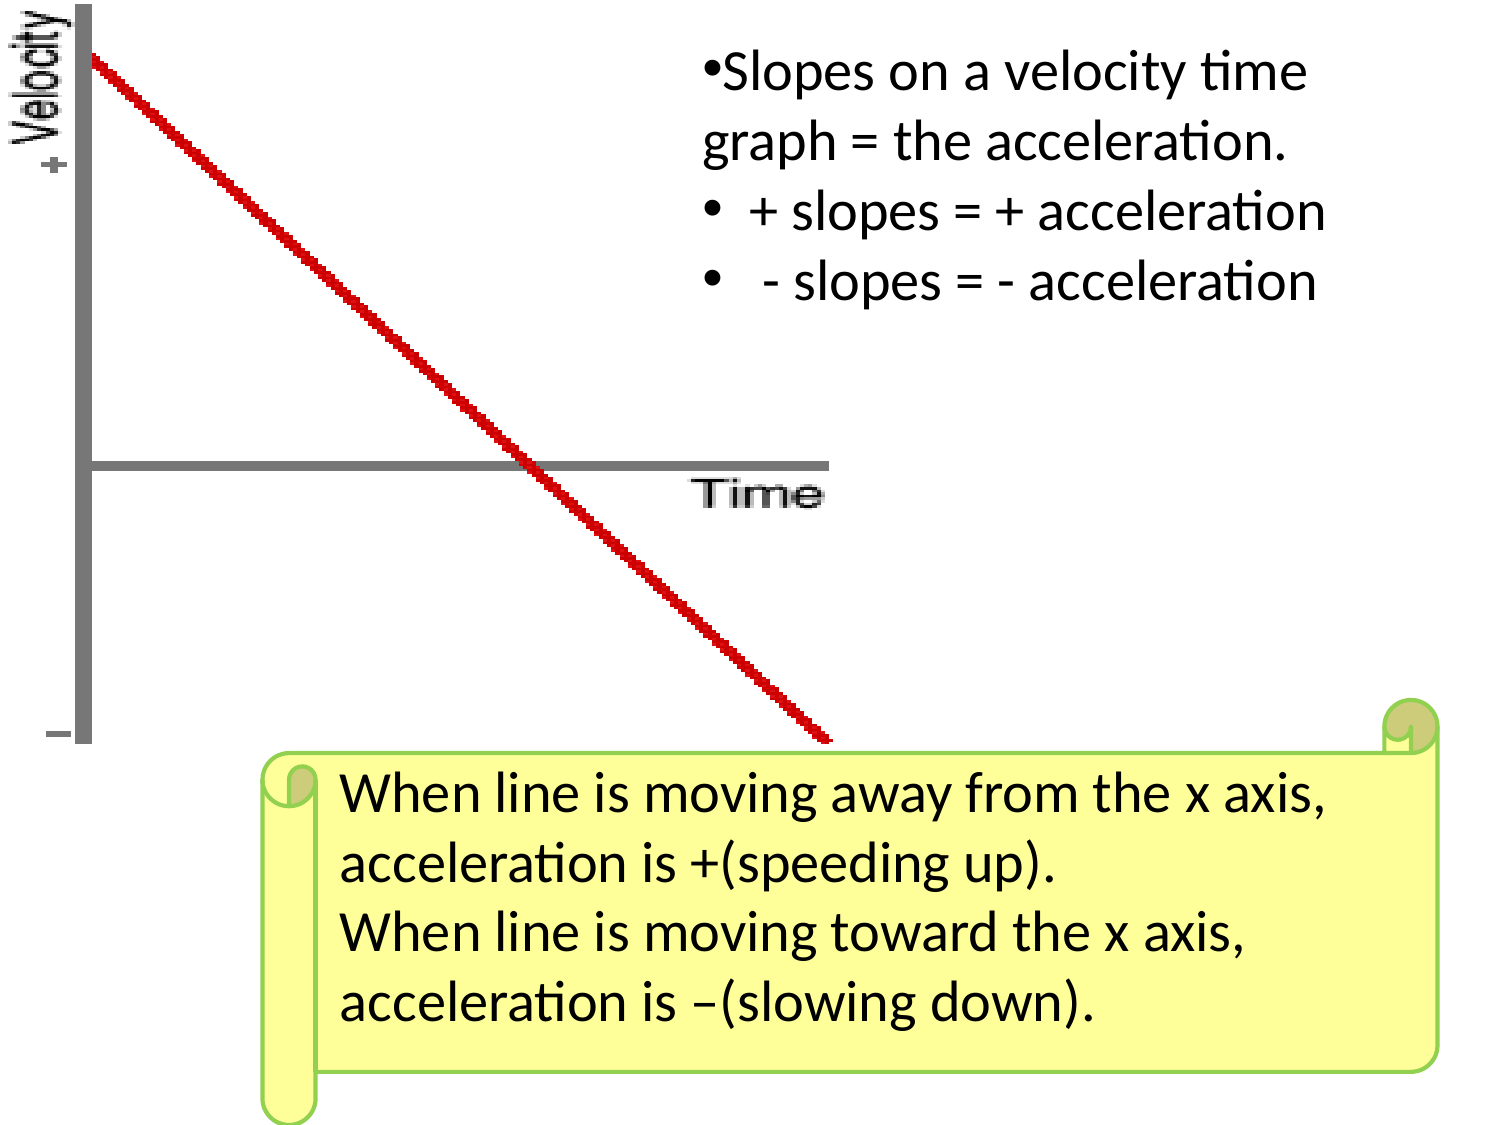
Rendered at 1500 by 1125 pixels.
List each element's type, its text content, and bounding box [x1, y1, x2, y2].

text_box [260, 759, 1440, 1125]
picture [0, 0, 838, 751]
text_box [1382, 697, 1440, 746]
text_box Slopes on a velocity time graph = the acceleration. + slopes = + acceleration - slopes = - acceleration [841, 24, 1438, 530]
text_box When line is moving away from the x axis, acceleration is +(speeding up). When line is moving toward the x axis, acceleration is –(slowing down). [324, 746, 1500, 1041]
